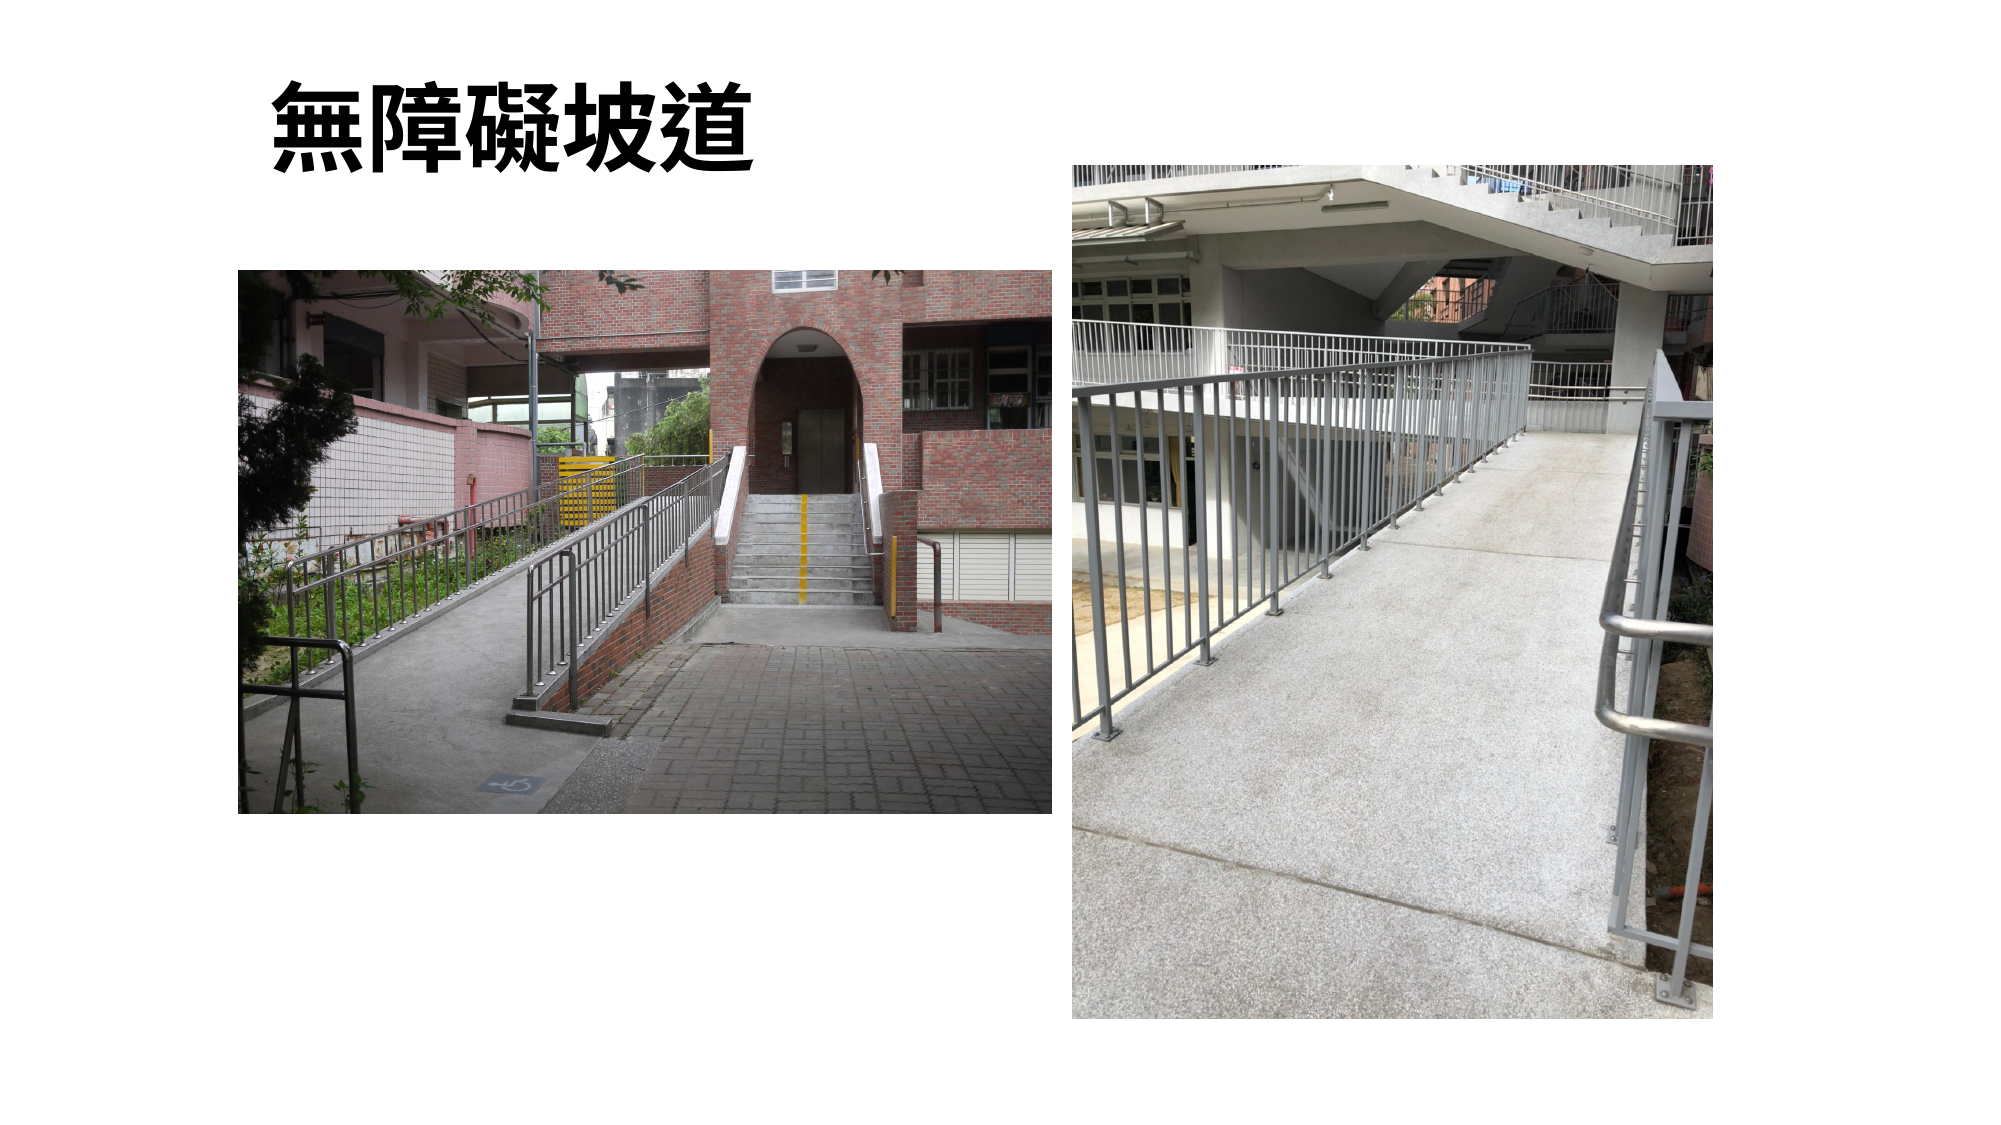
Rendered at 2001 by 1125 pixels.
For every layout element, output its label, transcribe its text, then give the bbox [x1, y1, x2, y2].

picture [1072, 165, 1713, 1020]
text_box 無障礙坡道 [254, 60, 1065, 192]
picture [238, 270, 1052, 814]
